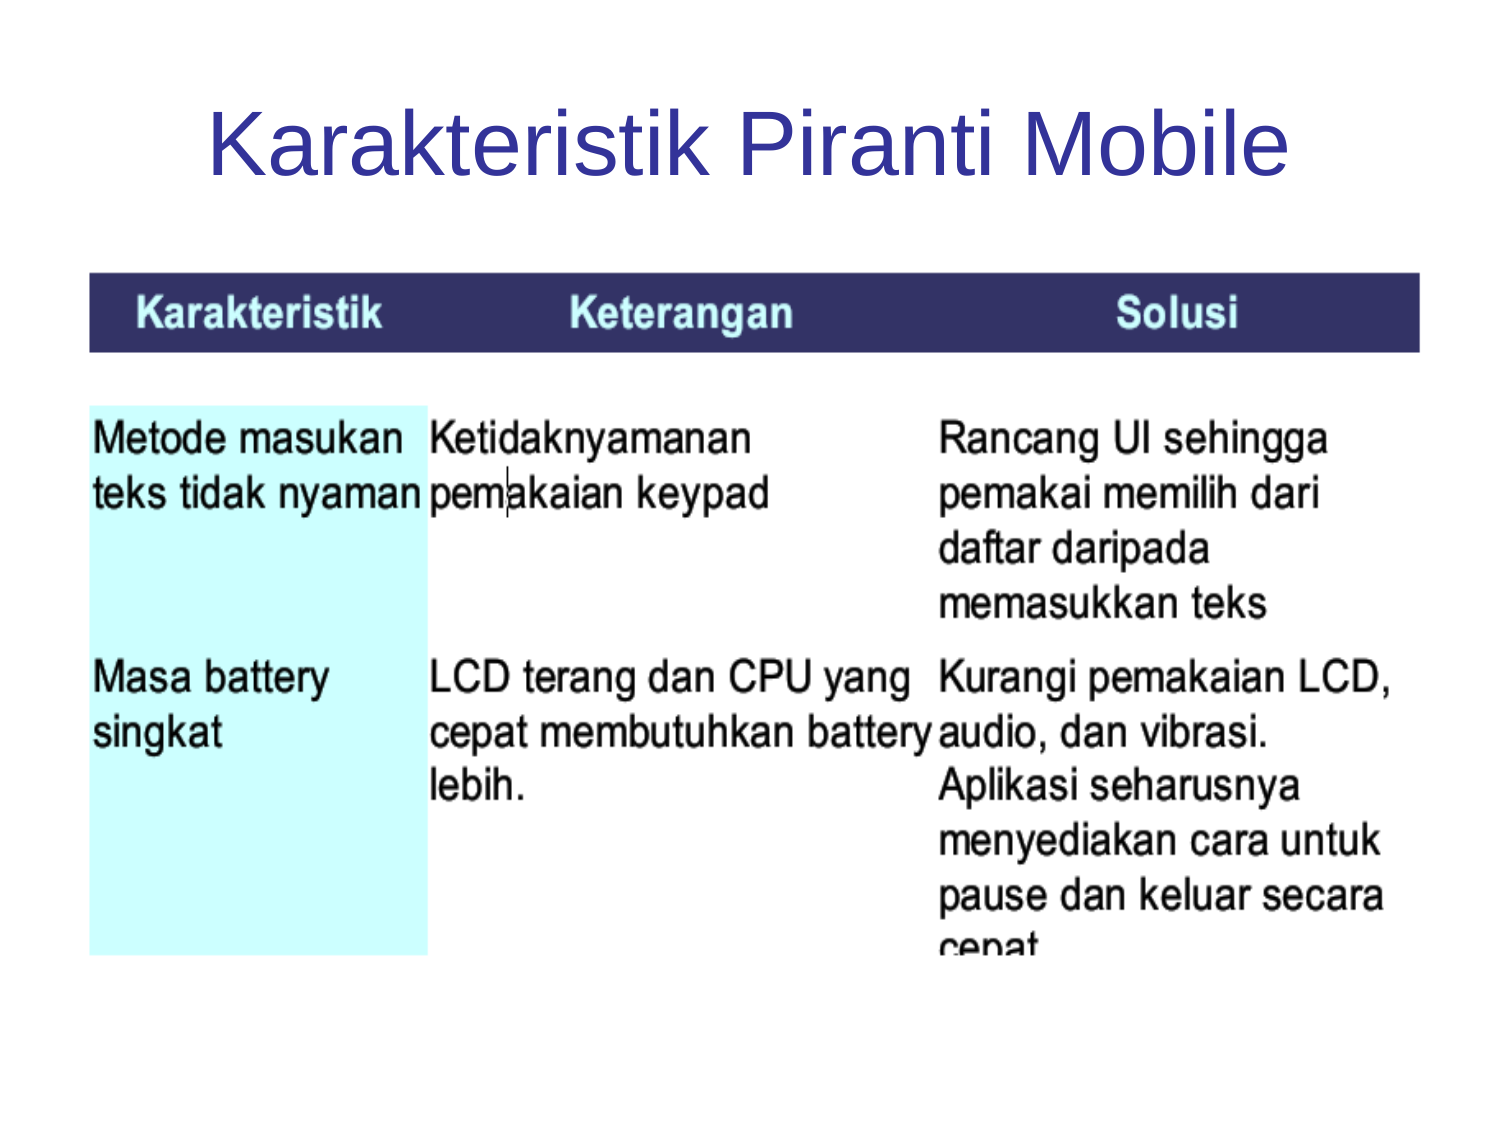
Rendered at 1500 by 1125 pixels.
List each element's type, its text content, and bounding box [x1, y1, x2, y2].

title Karakteristik Piranti Mobile [74, 44, 1426, 233]
picture [74, 262, 1426, 1006]
